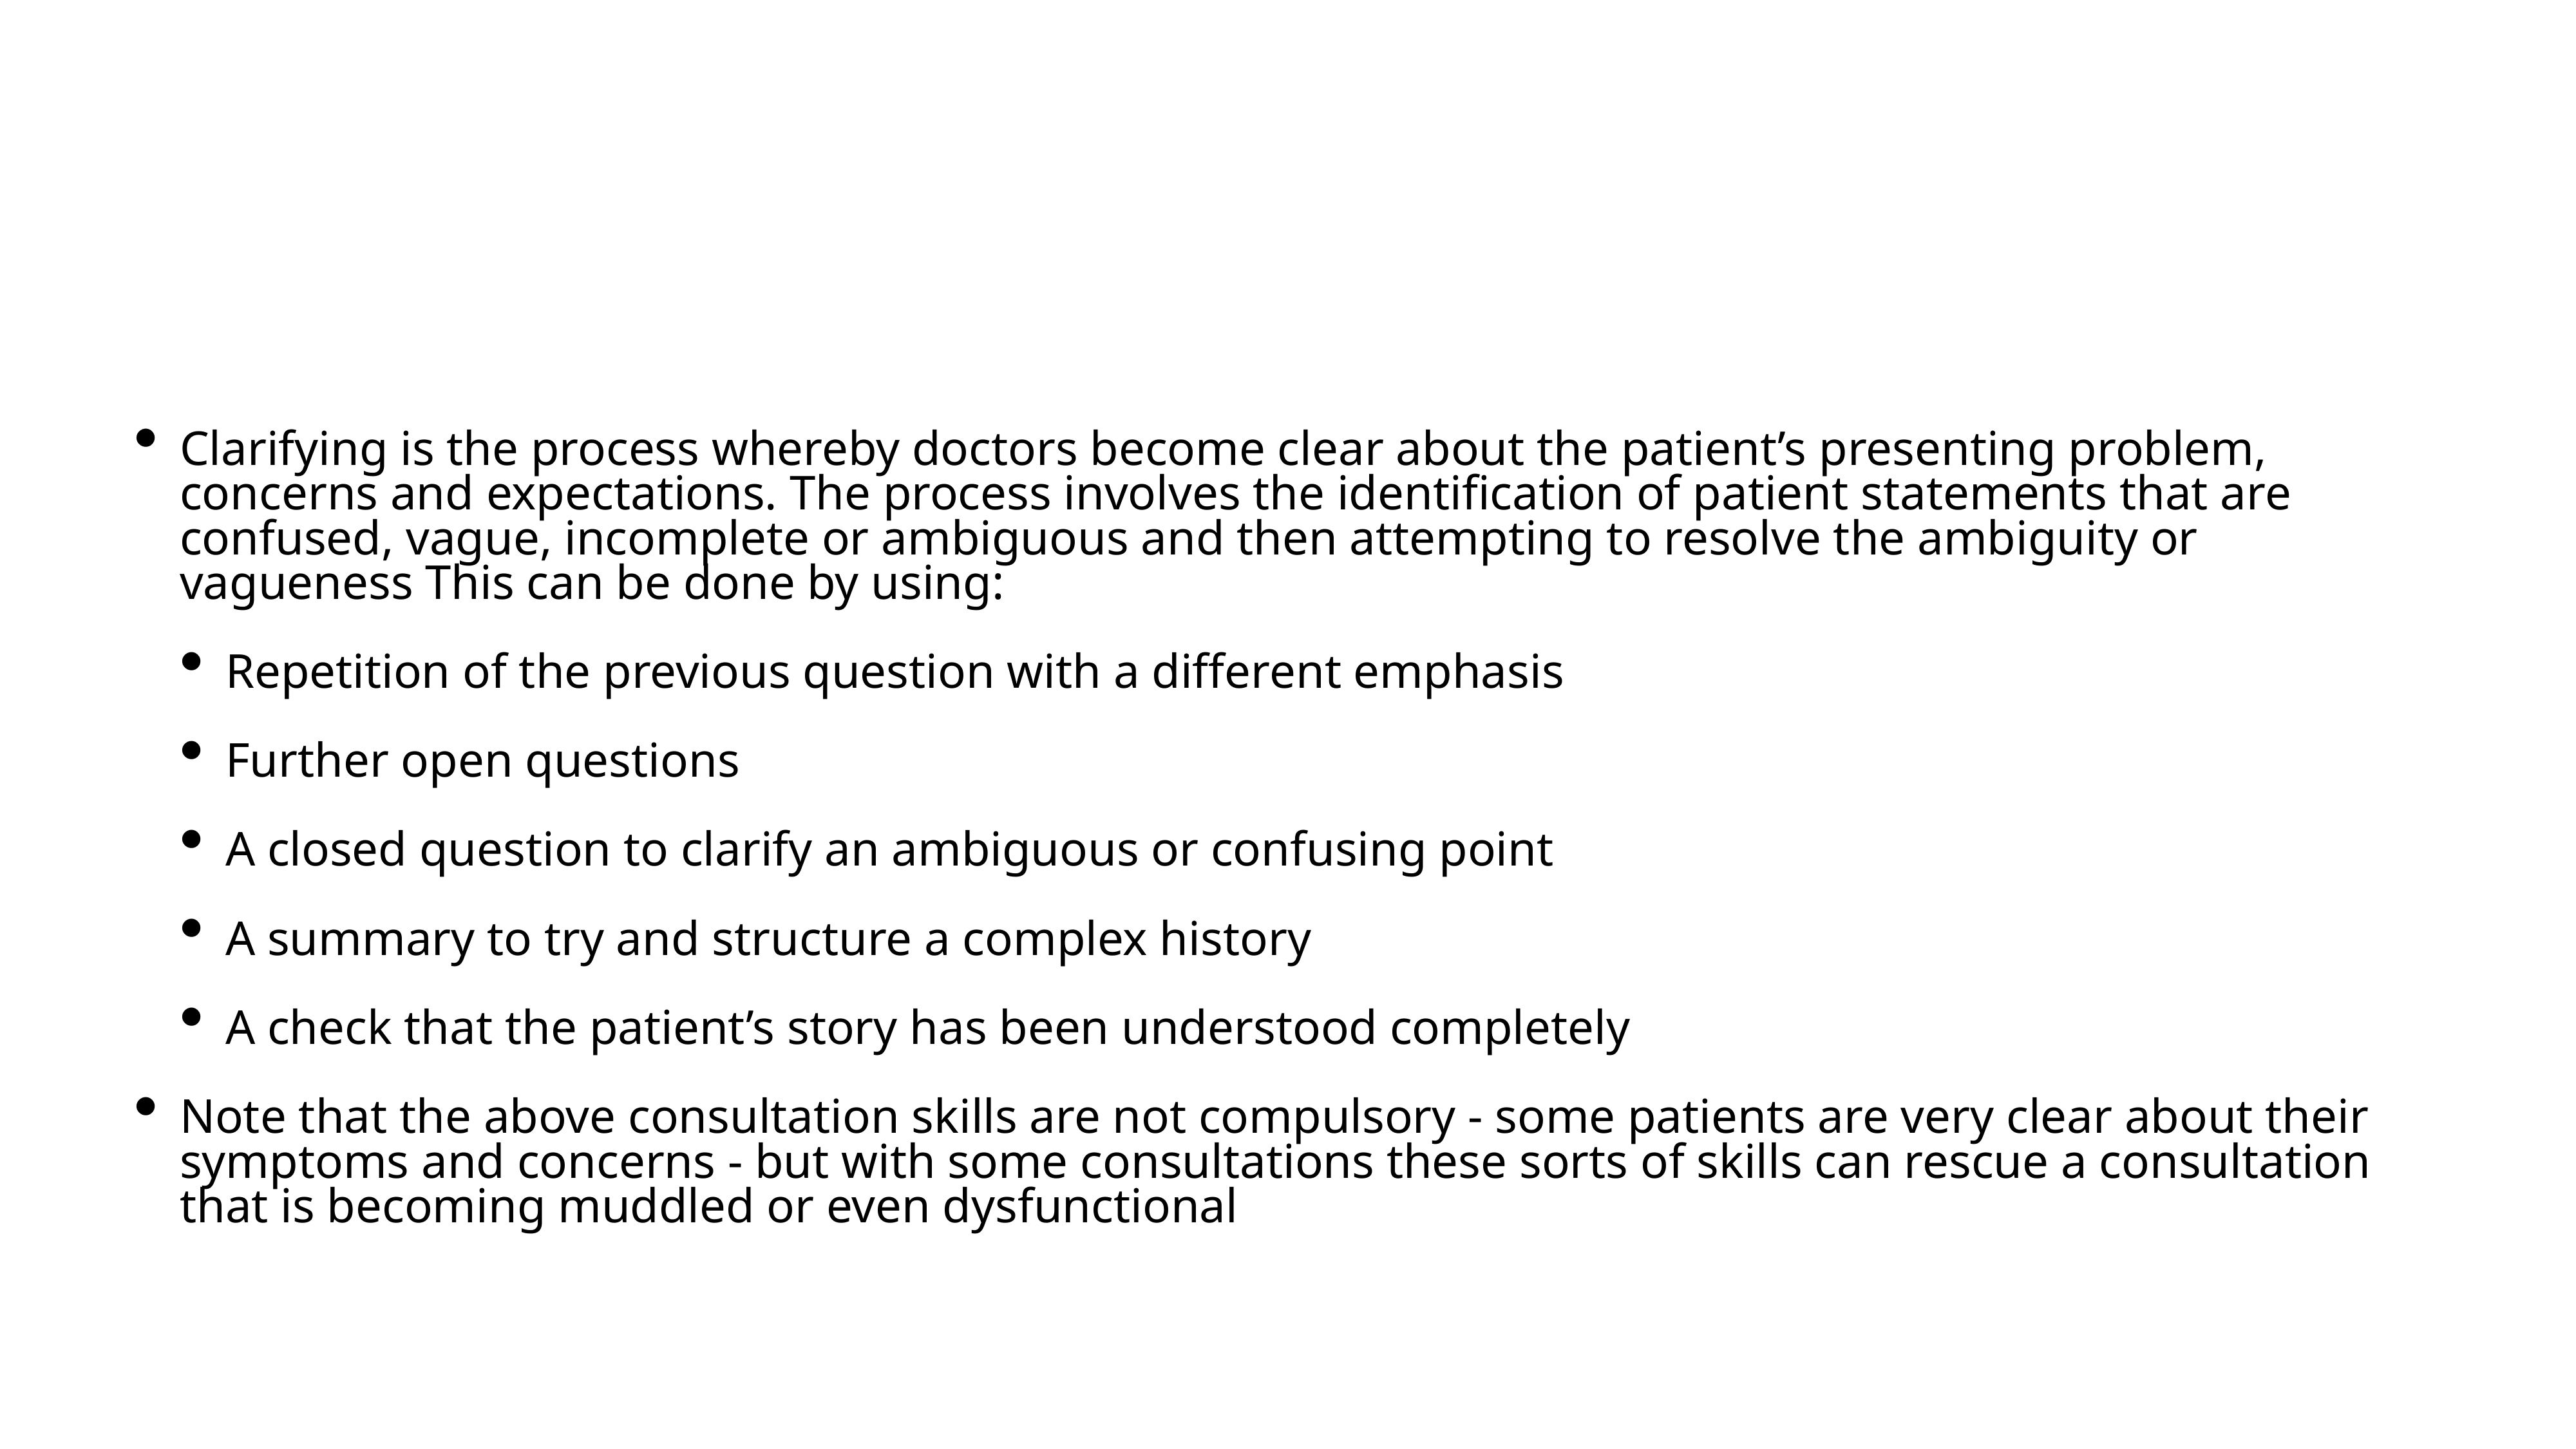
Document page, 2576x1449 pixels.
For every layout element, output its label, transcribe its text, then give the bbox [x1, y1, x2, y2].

list Clarifying is the process whereby doctors become clear about the patient’s presenting problem, concerns and expectations. The process involves the identification of patient statements that are confused, vague, incomplete or ambiguous and then attempting to resolve the ambiguity or vagueness This can be done by using: Repetition of the previous question with a different emphasis Further open questions A closed question to clarify an ambiguous or confusing point A summary to try and structure a complex history A check that the patient’s story has been understood completely Note that the above consultation skills are not compulsory - some patients are very clear about their symptoms and concerns - but with some consultations these sorts of skills can rescue a consultation that is becoming muddled or even dysfunctional [128, 423, 2448, 1321]
